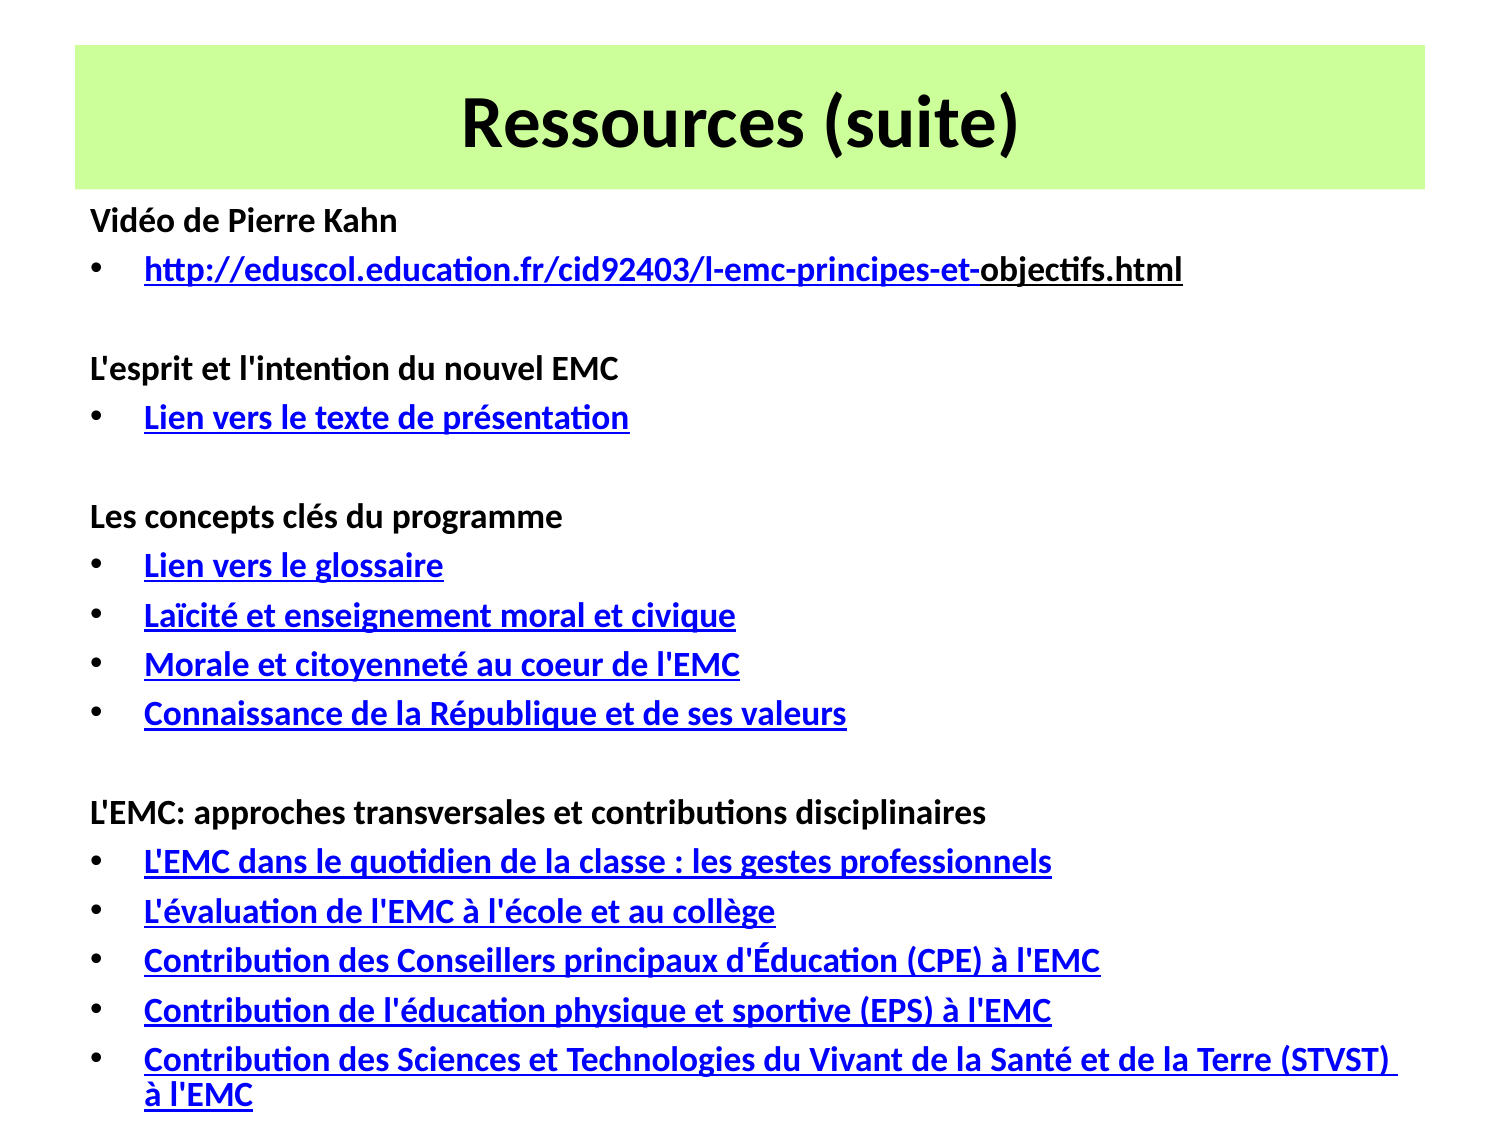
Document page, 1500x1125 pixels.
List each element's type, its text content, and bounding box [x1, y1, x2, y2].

title Ressources (suite) [75, 45, 1425, 190]
list Vidéo de Pierre Kahn http://eduscol.education.fr/cid92403/l-emc-principes-et-objectifs.html L'esprit et l'intention du nouvel EMC Lien vers le texte de présentation Les concepts clés du programme Lien vers le glossaire Laïcité et enseignement moral et civique Morale et citoyenneté au coeur de l'EMC Connaissance de la République et de ses valeurs L'EMC: approches transversales et contributions disciplinaires L'EMC dans le quotidien de la classe : les gestes professionnels L'évaluation de l'EMC à l'école et au collège Contribution des Conseillers principaux d'Éducation (CPE) à l'EMC Contribution de l'éducation physique et sportive (EPS) à l'EMC Contribution des Sciences et Technologies du Vivant de la Santé et de la Terre (STVST) à l'EMC [75, 190, 1425, 1093]
